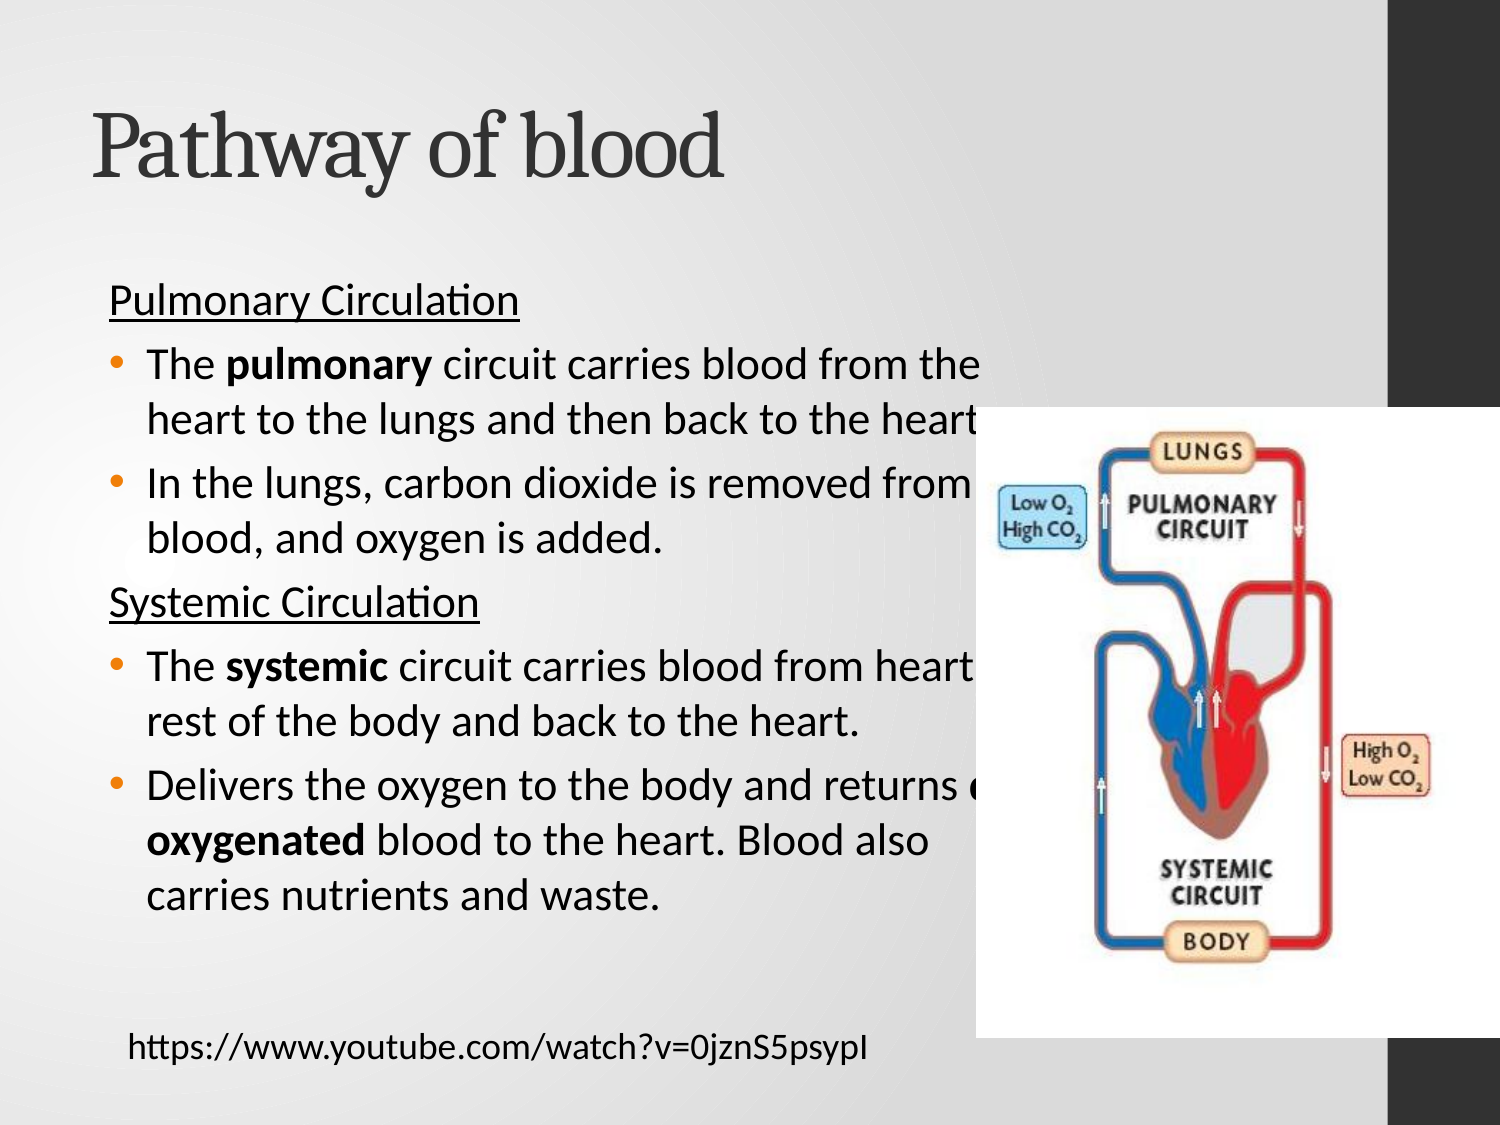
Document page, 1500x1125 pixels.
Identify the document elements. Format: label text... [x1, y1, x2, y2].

title Pathway of blood [75, 45, 1325, 233]
list Pulmonary Circulation The pulmonary circuit carries blood from the heart to the lungs and then back to the heart. In the lungs, carbon dioxide is removed from the blood, and oxygen is added. Systemic Circulation The systemic circuit carries blood from heart to rest of the body and back to the heart. Delivers the oxygen to the body and returns de-oxygenated blood to the heart. Blood also carries nutrients and waste. [75, 262, 1063, 1050]
text_box https://www.youtube.com/watch?v=0jznS5psypI [112, 1014, 1025, 1075]
picture [975, 407, 1500, 1039]
